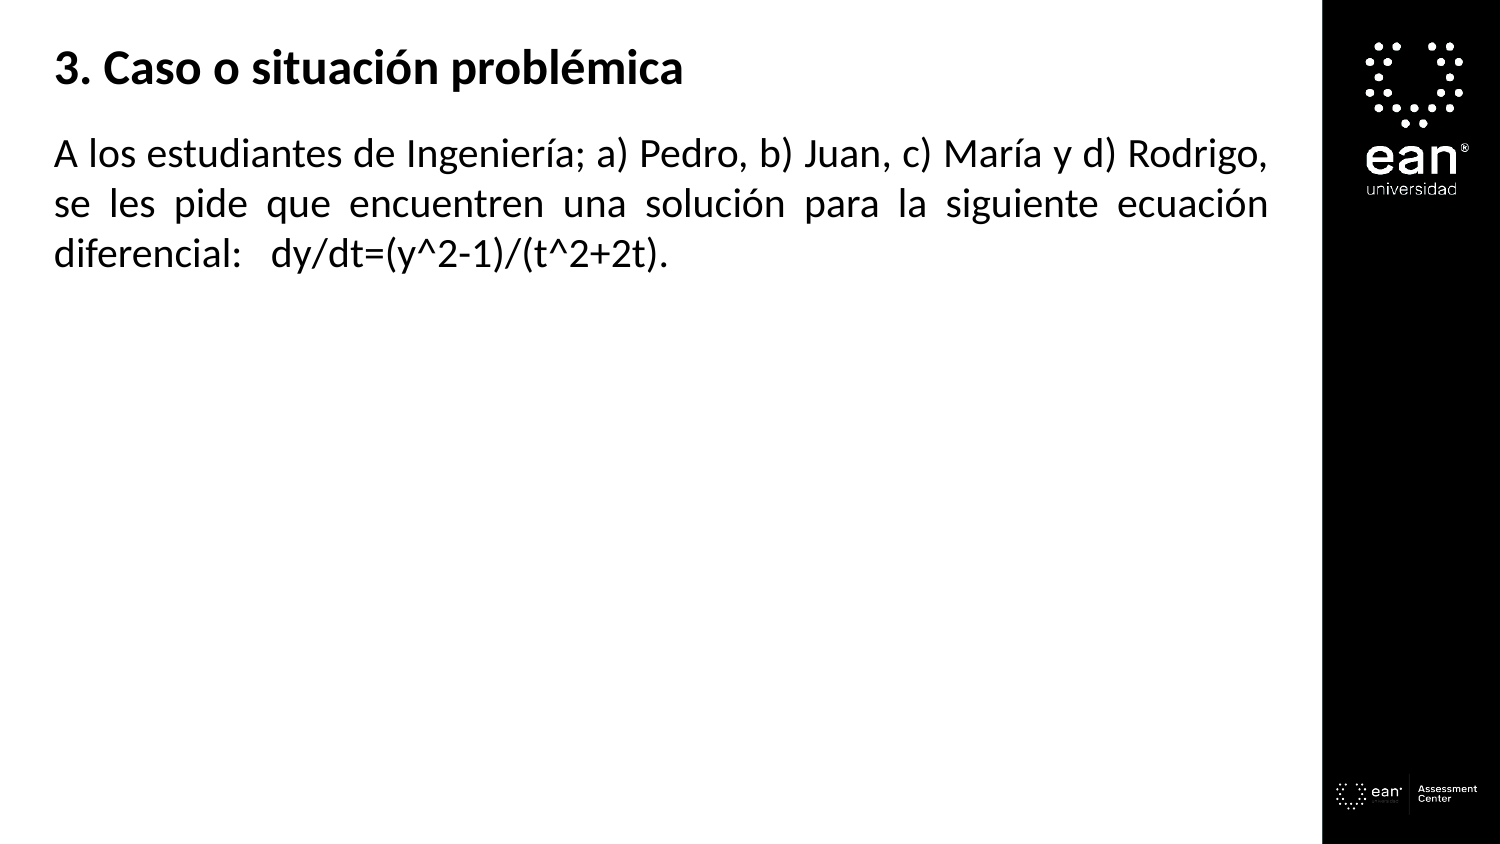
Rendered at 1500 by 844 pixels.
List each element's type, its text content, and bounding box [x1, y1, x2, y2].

text_box A los estudiantes de Ingeniería; a) Pedro, b) Juan, c) María y d) Rodrigo, se les pide que encuentren una solución para la siguiente ecuación diferencial: dy/dt=(y^2-1)/(t^2+2t). [39, 118, 1285, 284]
text_box 3. Caso o situación problémica [39, 27, 797, 102]
picture [0, 0, 1500, 844]
